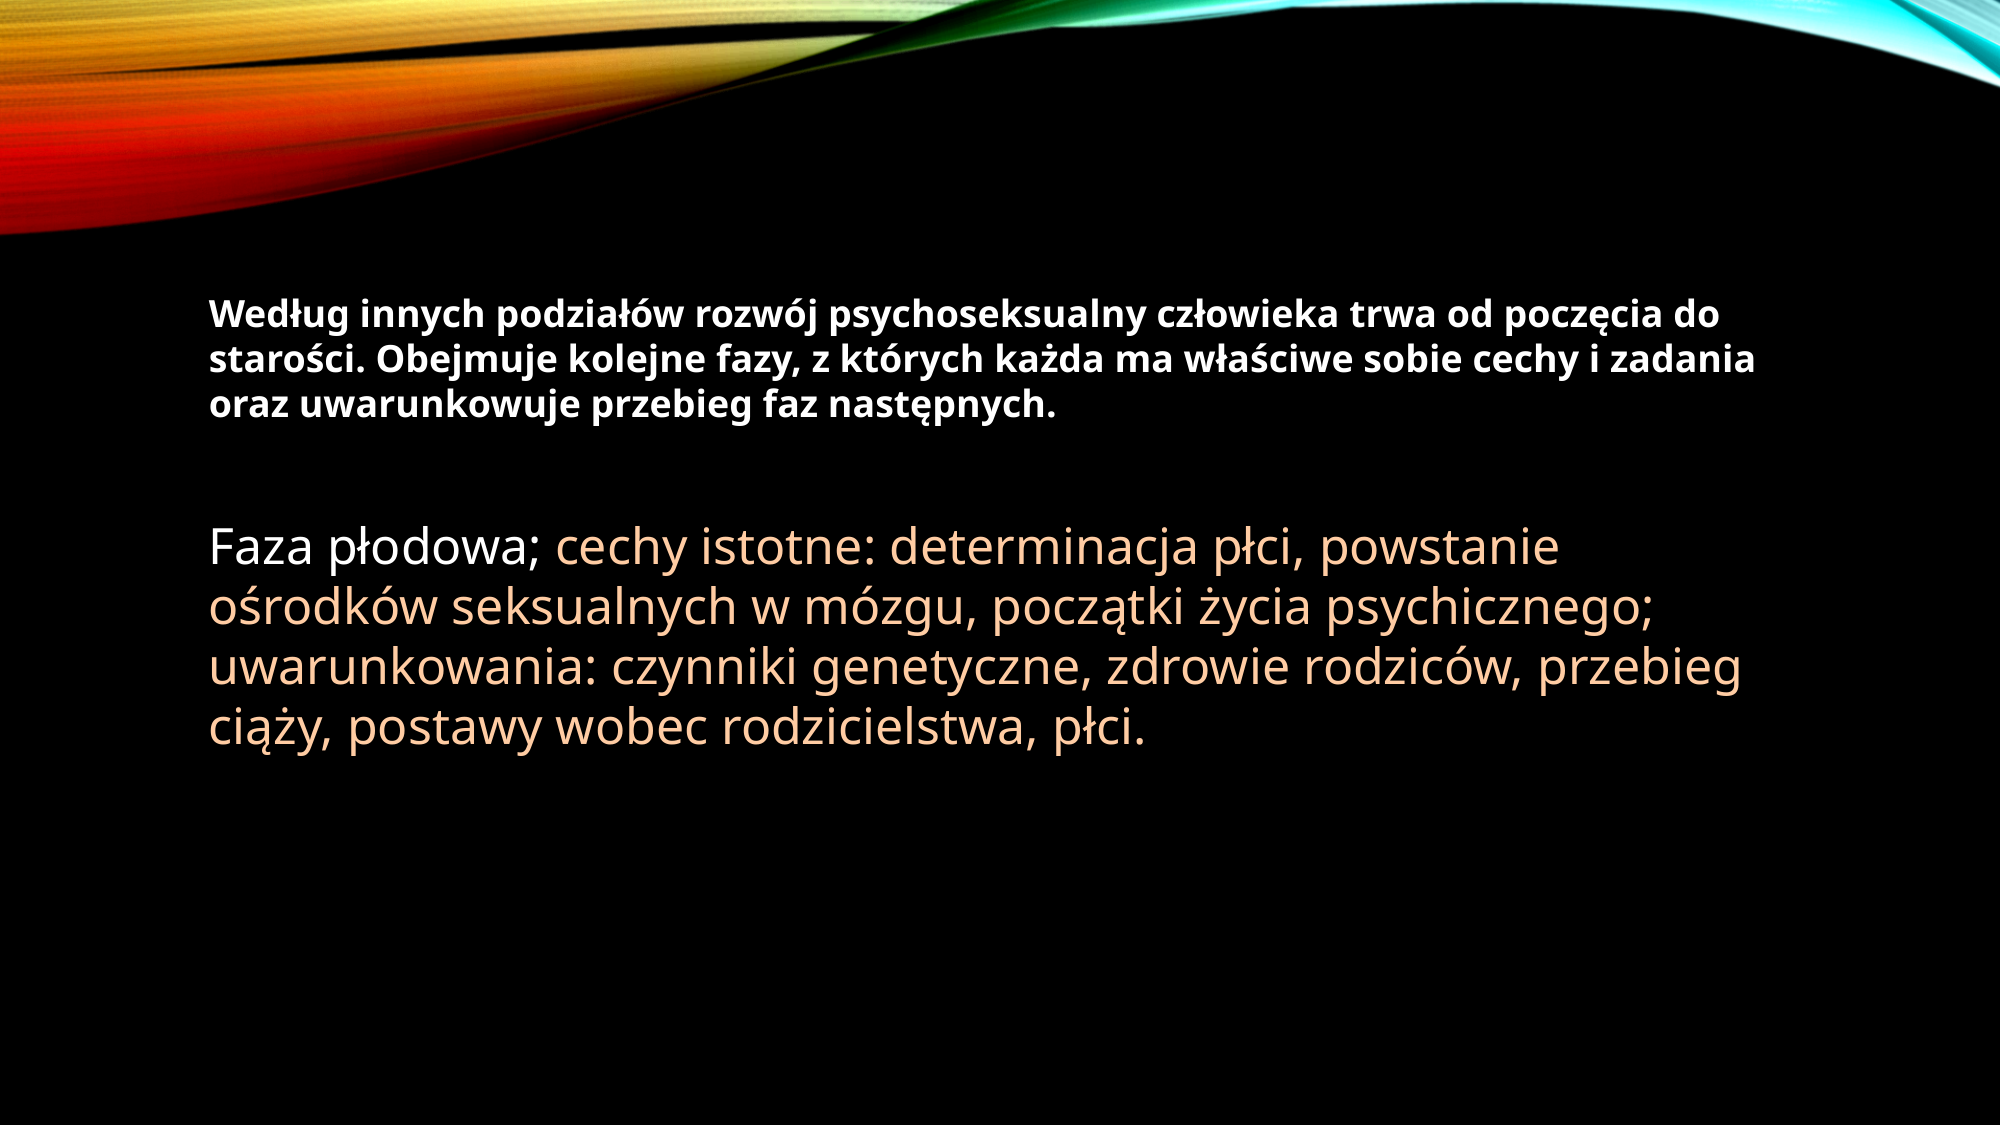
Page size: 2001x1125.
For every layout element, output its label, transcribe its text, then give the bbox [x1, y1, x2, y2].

text_box Według innych podziałów rozwój psychoseksualny człowieka trwa od poczęcia do starości. Obejmuje kolejne fazy, z których każda ma właściwe sobie cechy i zadania oraz uwarunkowuje przebieg faz następnych. Faza płodowa; cechy istotne: determinacja płci, powstanie ośrodków seksualnych w mózgu, początki życia psychicznego; uwarunkowania: czynniki genetyczne, zdrowie rodziców, przebieg ciąży, postawy wobec rodzicielstwa, płci. [193, 282, 1795, 762]
picture [0, 0, 2000, 237]
